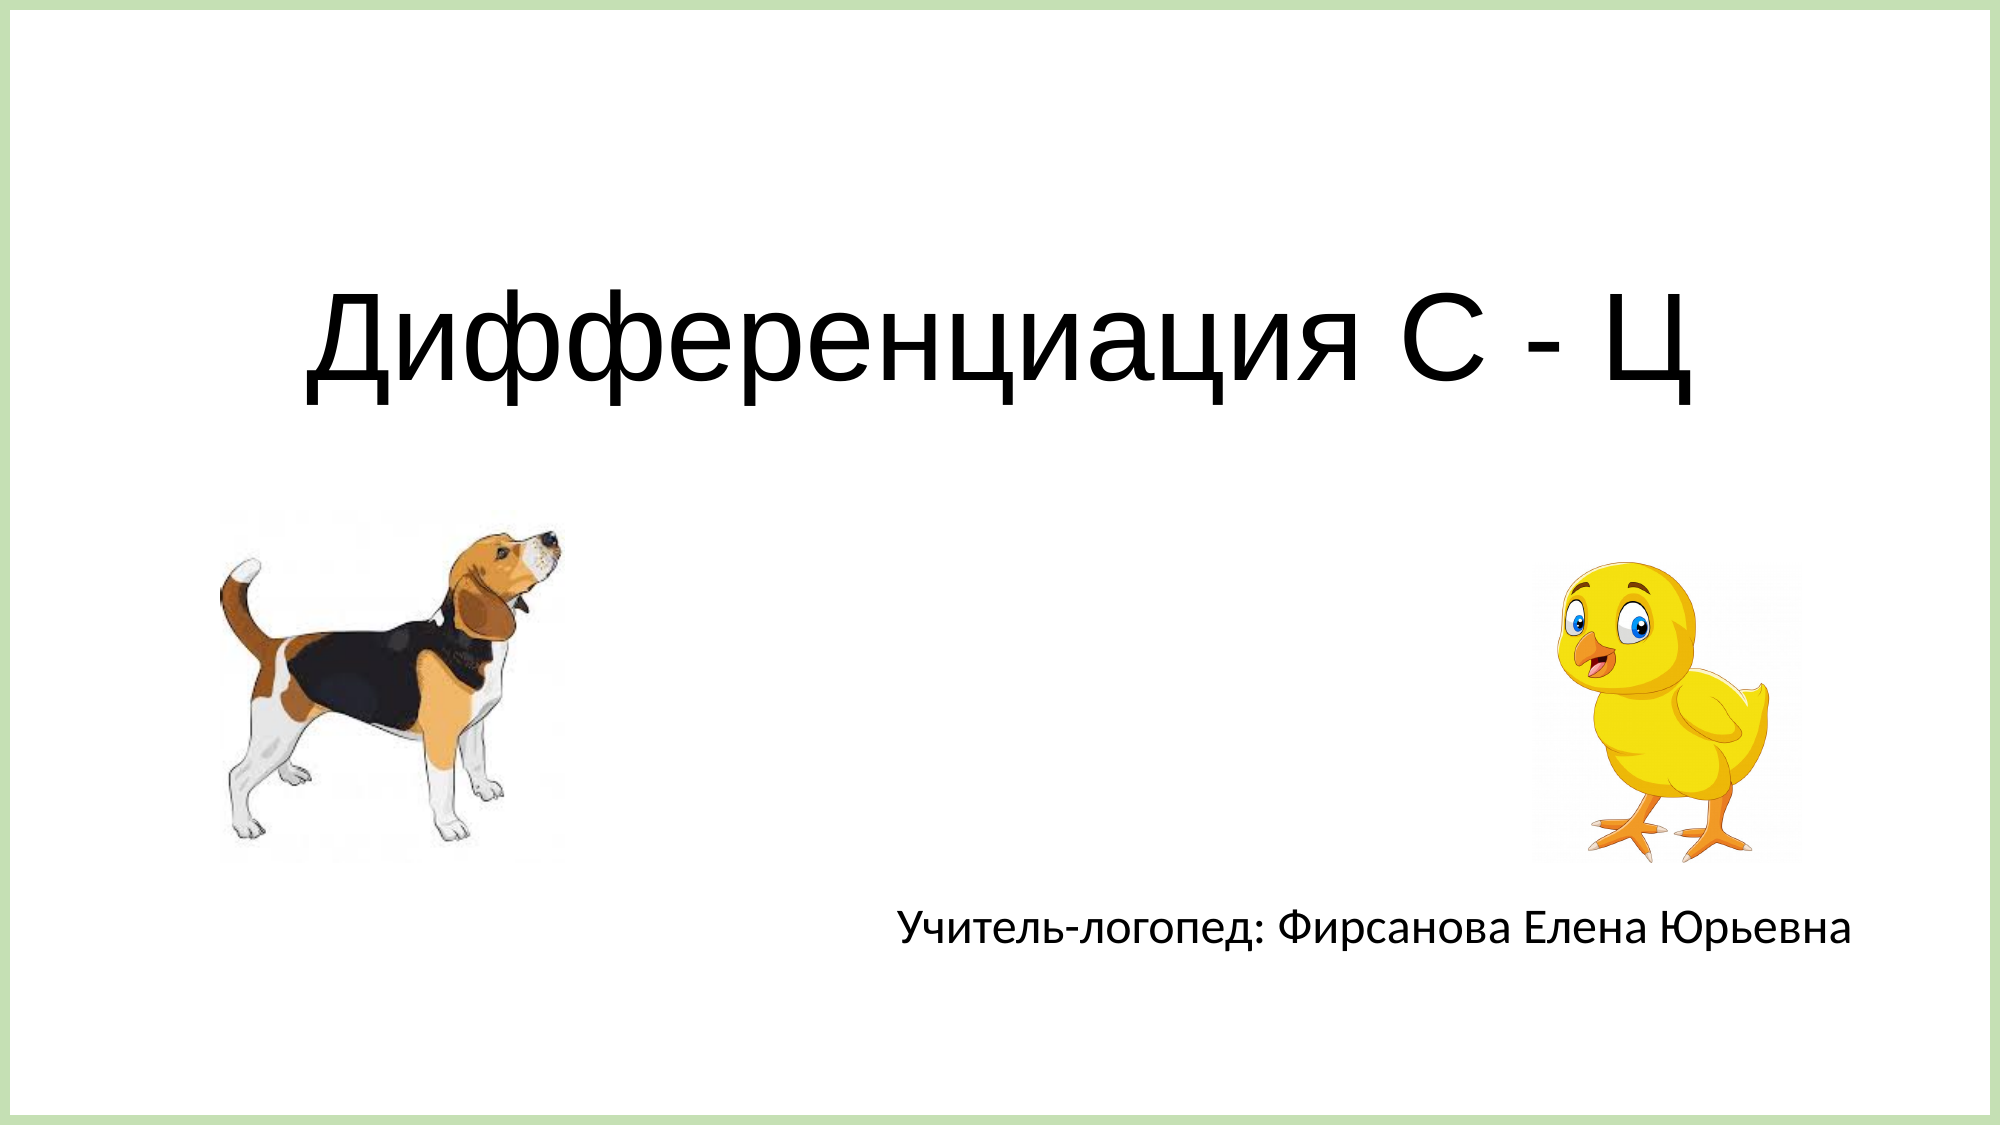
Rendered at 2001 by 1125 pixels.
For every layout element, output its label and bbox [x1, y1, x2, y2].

picture [220, 510, 566, 863]
text_box [0, 0, 2000, 1125]
picture [1532, 562, 1802, 863]
